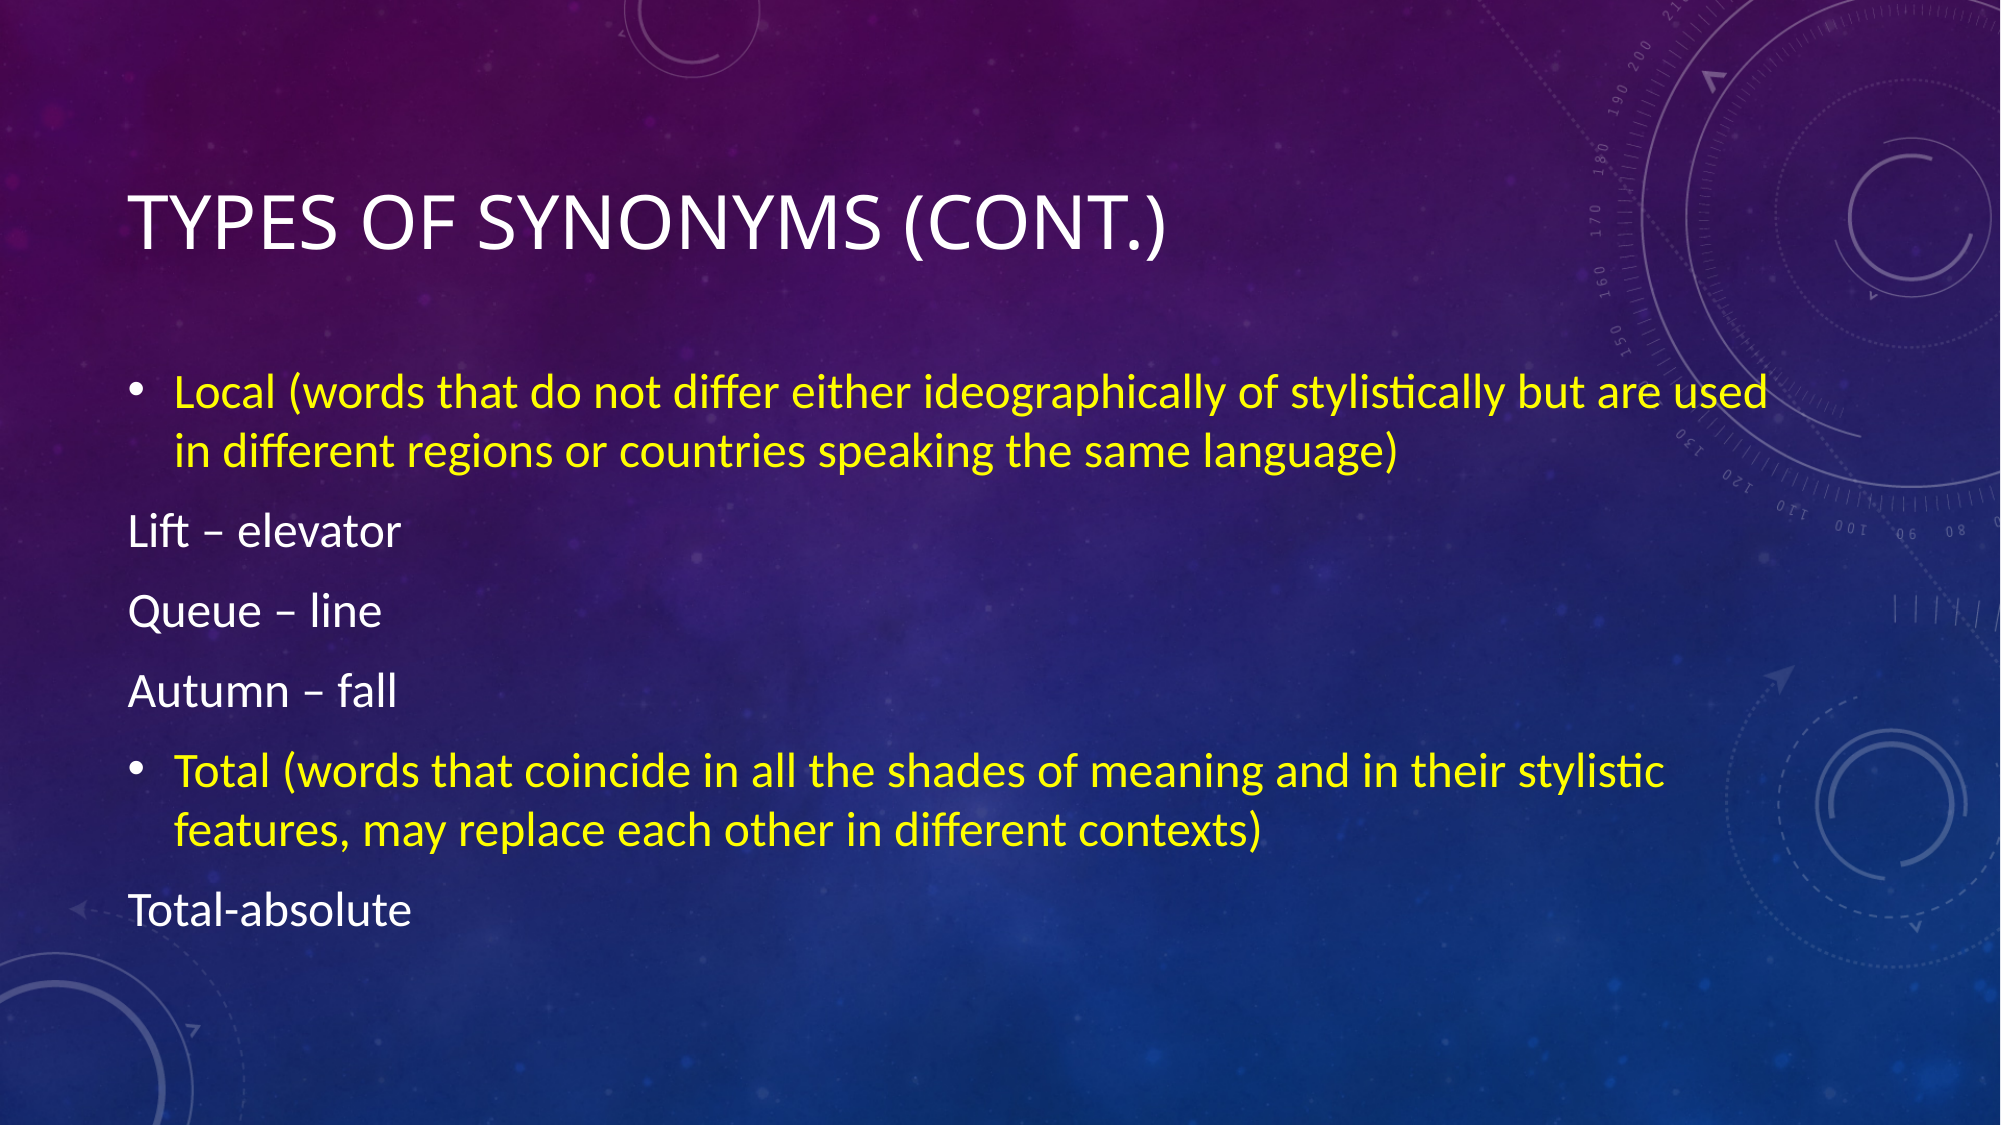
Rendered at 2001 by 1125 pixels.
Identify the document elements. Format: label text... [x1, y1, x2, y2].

title TYPES OF SYNONYMS (CONT.) [112, 99, 1775, 339]
picture [0, 0, 2001, 1125]
list Local (words that do not differ either ideographically of stylistically but are used in different regions or countries speaking the same language) Lift – elevator Queue – line Autumn – fall Total (words that coincide in all the shades of meaning and in their stylistic features, may replace each other in different contexts) Total-absolute [112, 351, 1833, 950]
